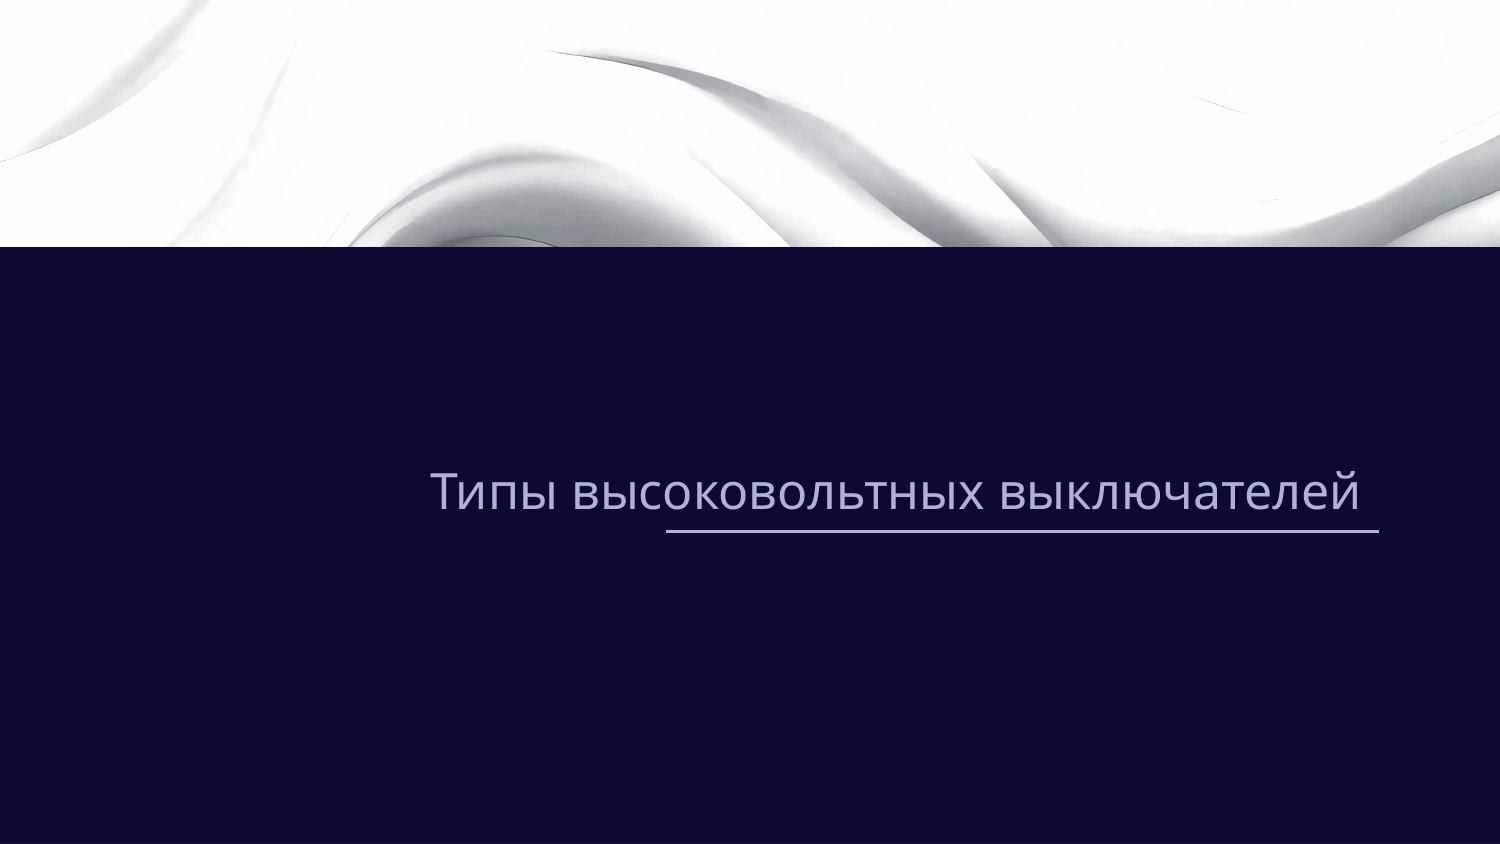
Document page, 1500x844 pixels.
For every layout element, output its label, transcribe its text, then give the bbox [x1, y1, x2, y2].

text_box [0, 248, 1500, 844]
title Типы высоковольтных выключателей [87, 248, 1378, 536]
picture [0, 0, 1500, 248]
